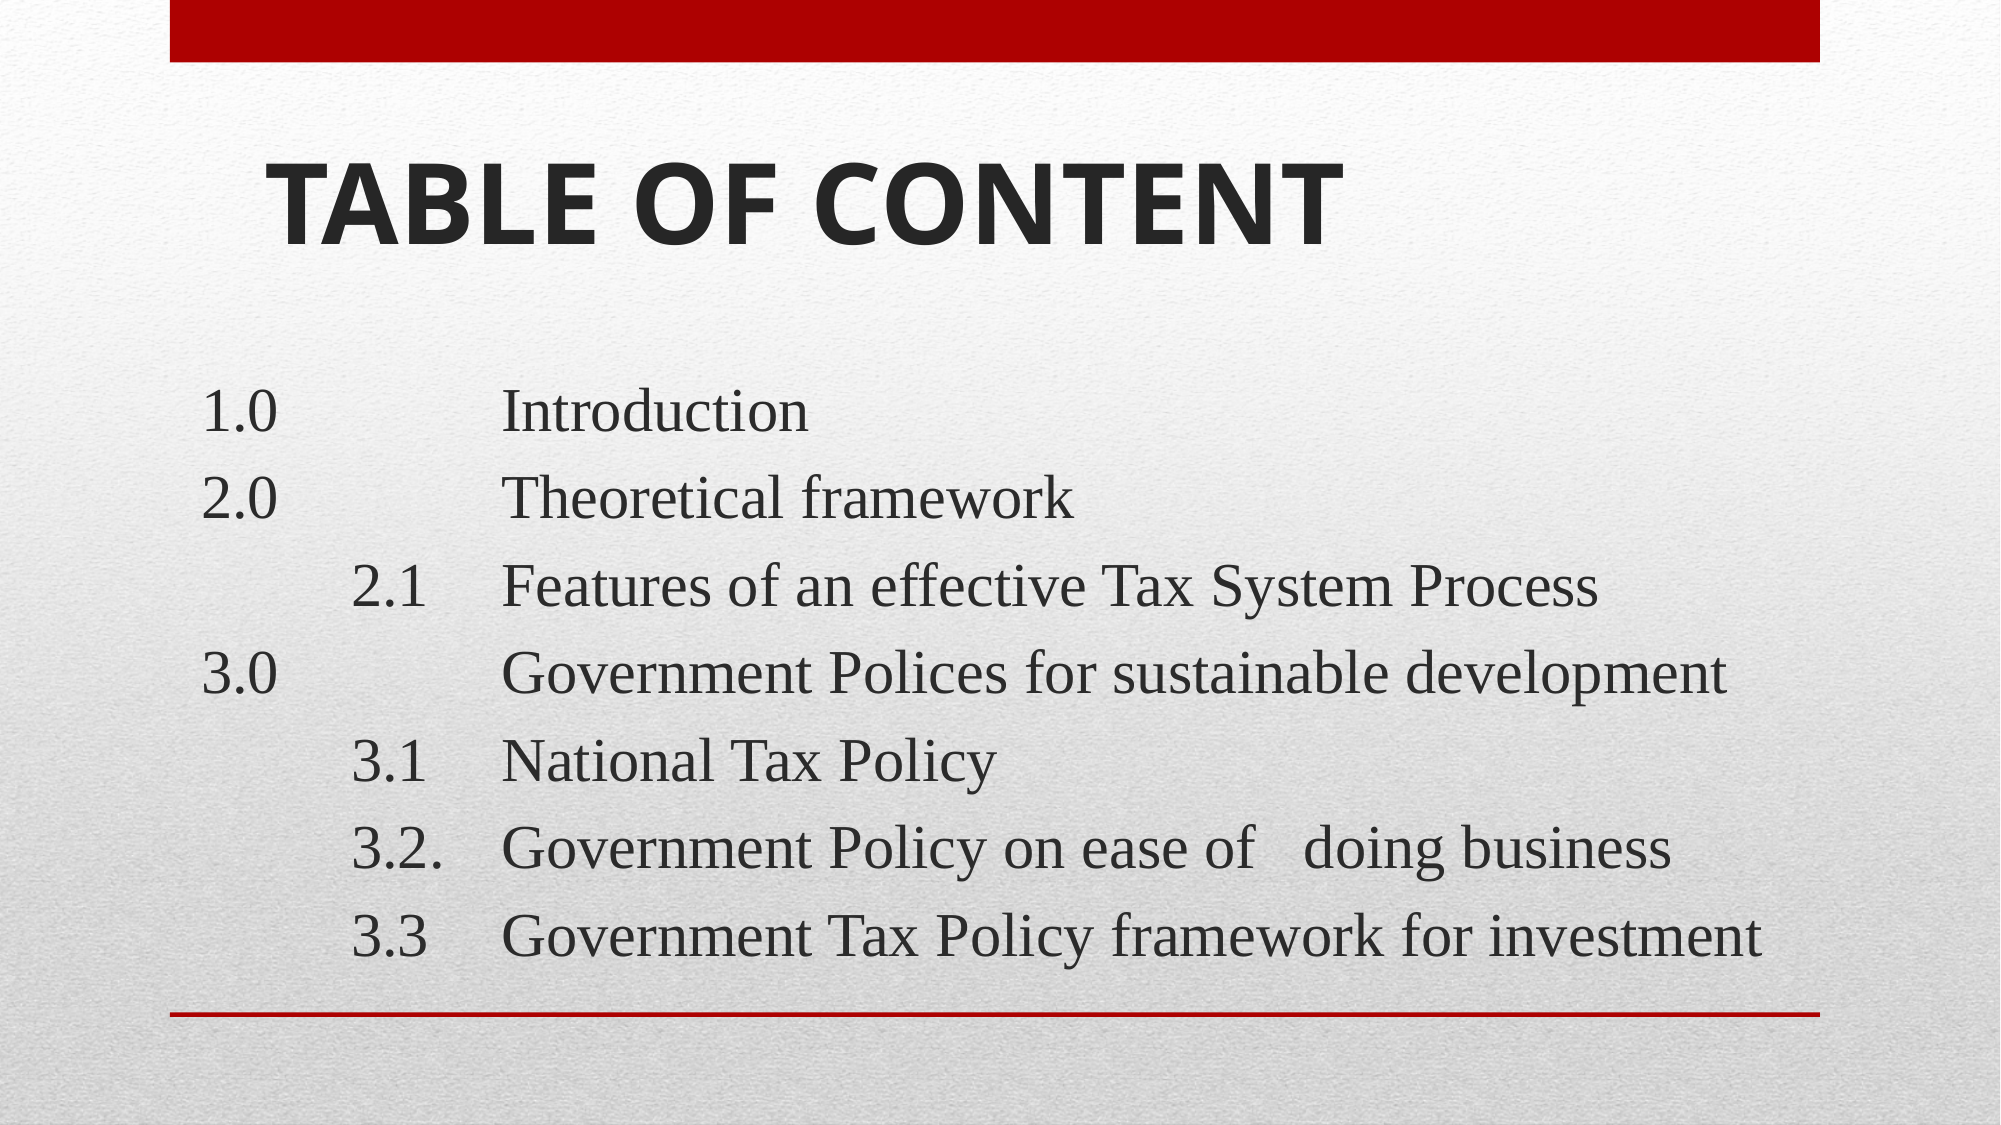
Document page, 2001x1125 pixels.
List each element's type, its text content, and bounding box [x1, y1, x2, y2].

list 1.0 Introduction 2.0 Theoretical framework 2.1 Features of an effective Tax System Process 3.0 Government Polices for sustainable development 3.1 National Tax Policy 3.2. Government Policy on ease of doing business 3.3 Government Tax Policy framework for investment [186, 644, 1822, 787]
title TABLE OF CONTENT [249, 109, 1660, 410]
